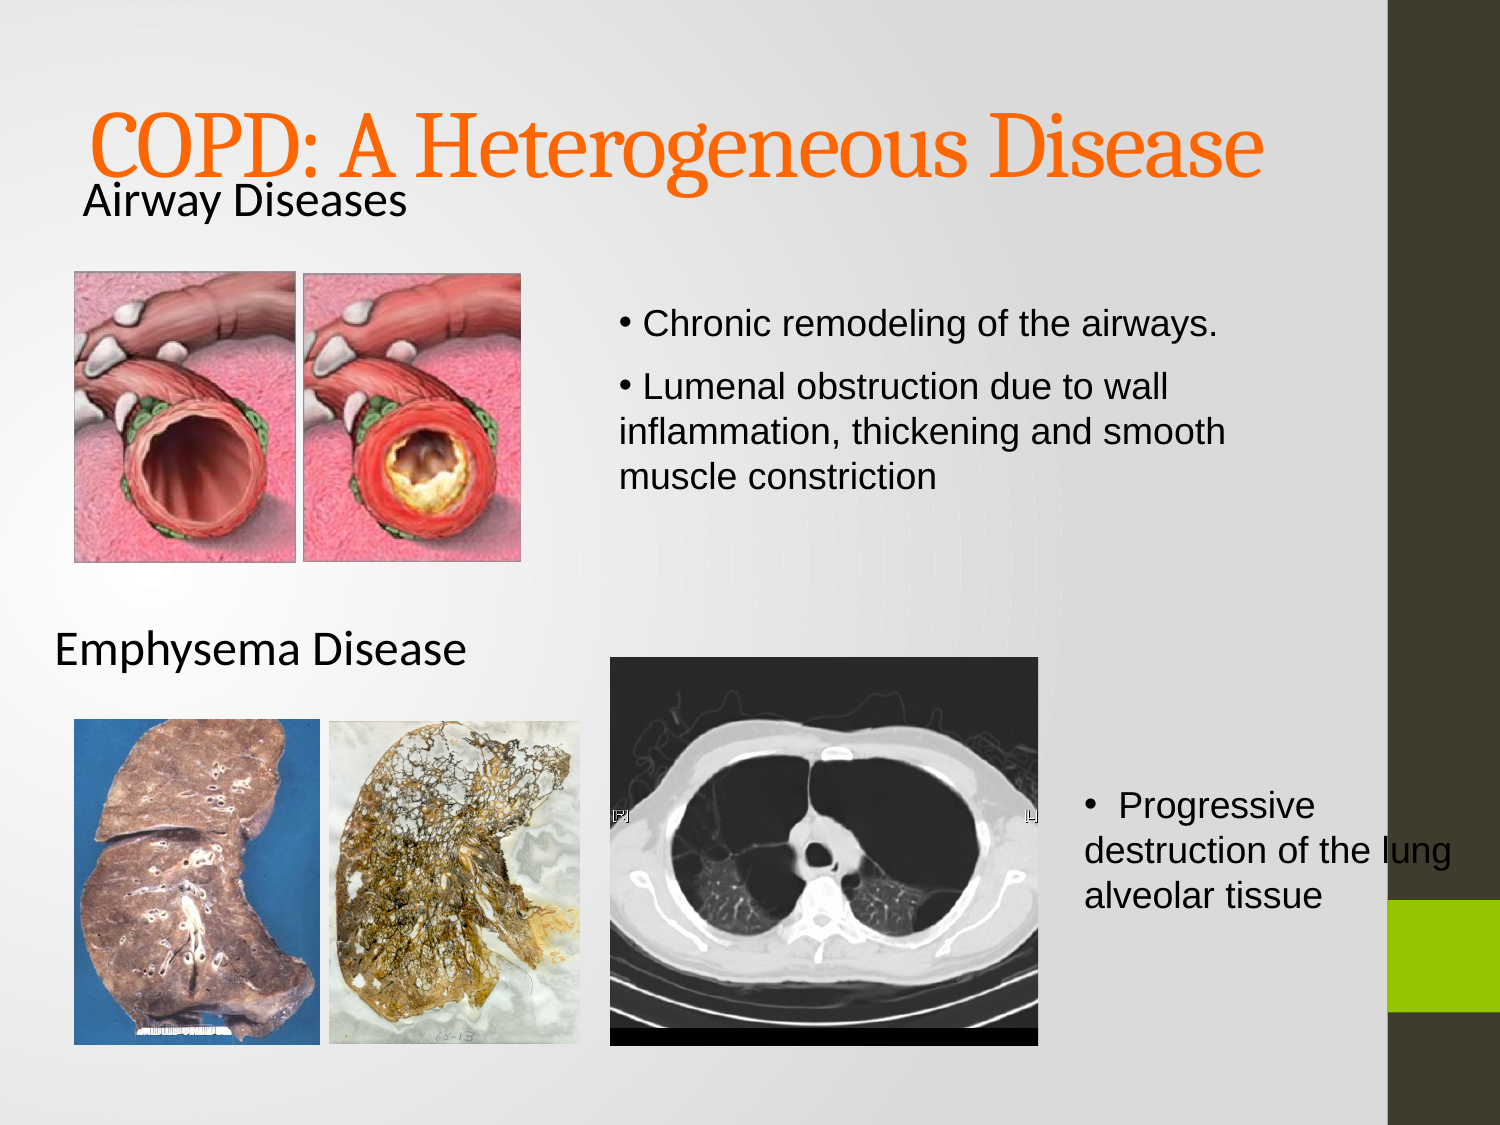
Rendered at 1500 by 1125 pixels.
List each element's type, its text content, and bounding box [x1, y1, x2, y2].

text_box Airway Diseases [67, 158, 618, 302]
title COPD: A Heterogeneous Disease [75, 45, 1325, 233]
picture [302, 273, 522, 563]
text_box Chronic remodeling of the airways. Lumenal obstruction due to wall inflammation, thickening and smooth muscle constriction [604, 291, 1294, 567]
text_box Emphysema Disease [39, 608, 595, 683]
text_box Progressive destruction of the lung alveolar tissue [1069, 773, 1500, 923]
picture [74, 271, 296, 564]
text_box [73, 719, 581, 1046]
picture [609, 656, 1039, 1047]
